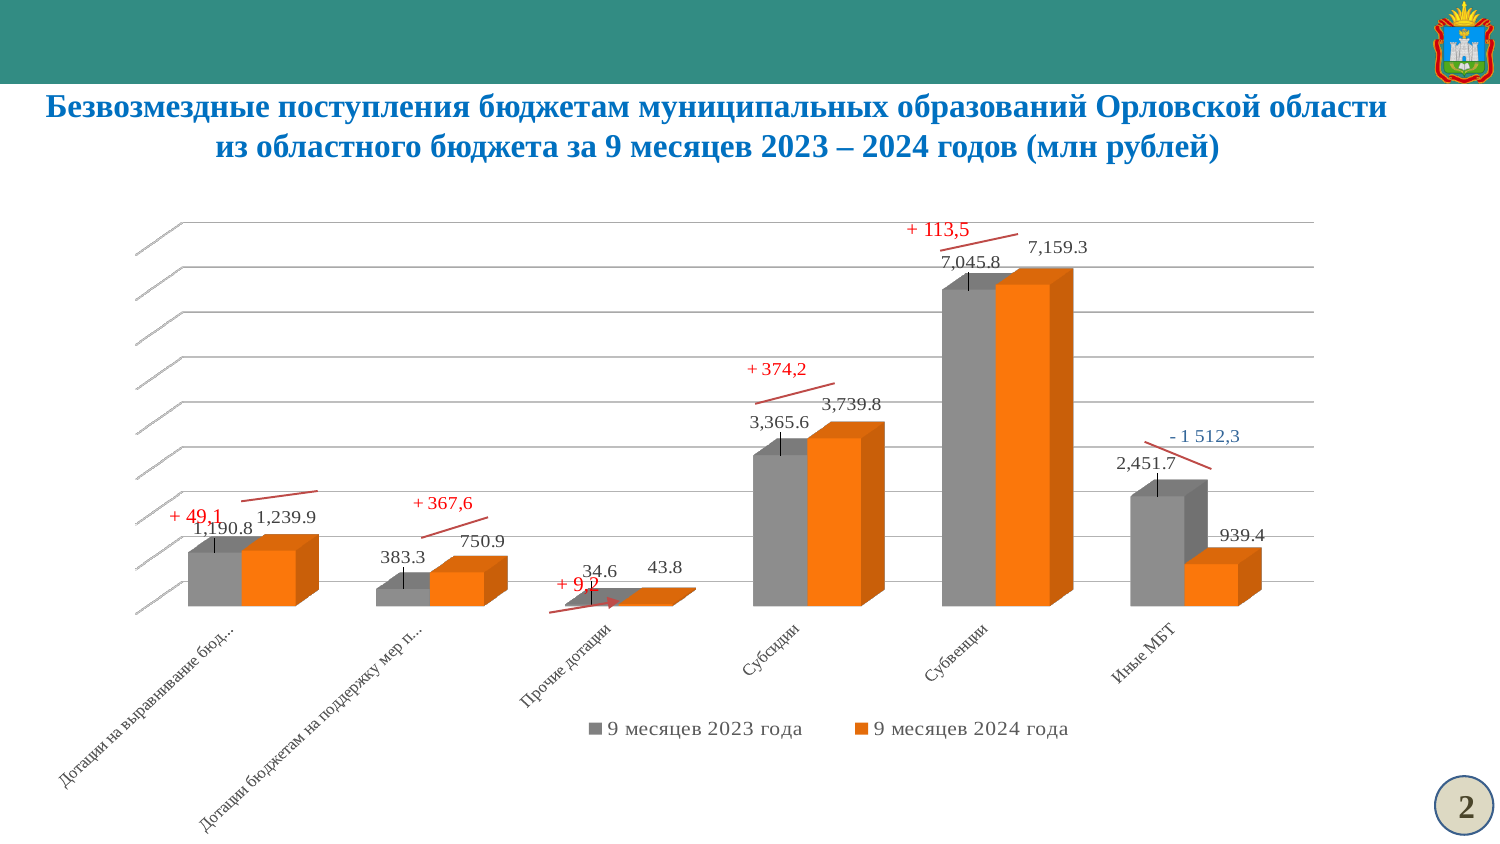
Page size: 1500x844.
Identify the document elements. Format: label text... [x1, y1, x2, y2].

chart [52, 197, 1418, 835]
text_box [548, 600, 621, 613]
text_box Безвозмездные поступления бюджетам муниципальных образований Орловской области из областного бюджета за 9 месяцев 2023 – 2024 годов (млн рублей) [17, 76, 1418, 172]
text_box 2 [1432, 774, 1496, 837]
picture [0, 0, 1500, 84]
